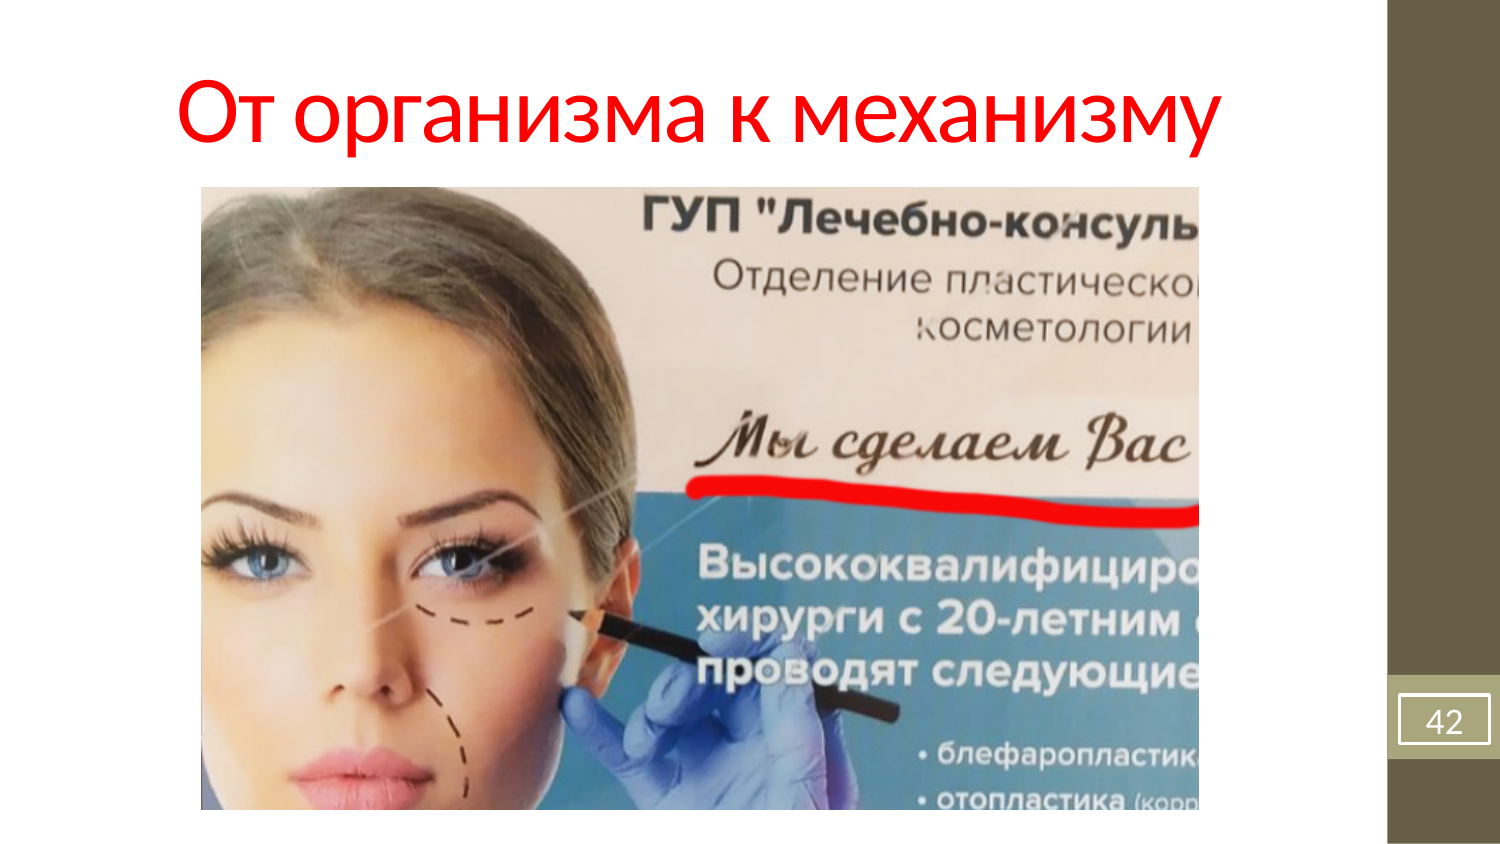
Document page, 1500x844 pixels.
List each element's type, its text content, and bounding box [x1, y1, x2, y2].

text_box 42 [1399, 695, 1490, 744]
picture [201, 186, 1199, 810]
text_box От организма к механизму [74, 33, 1325, 175]
